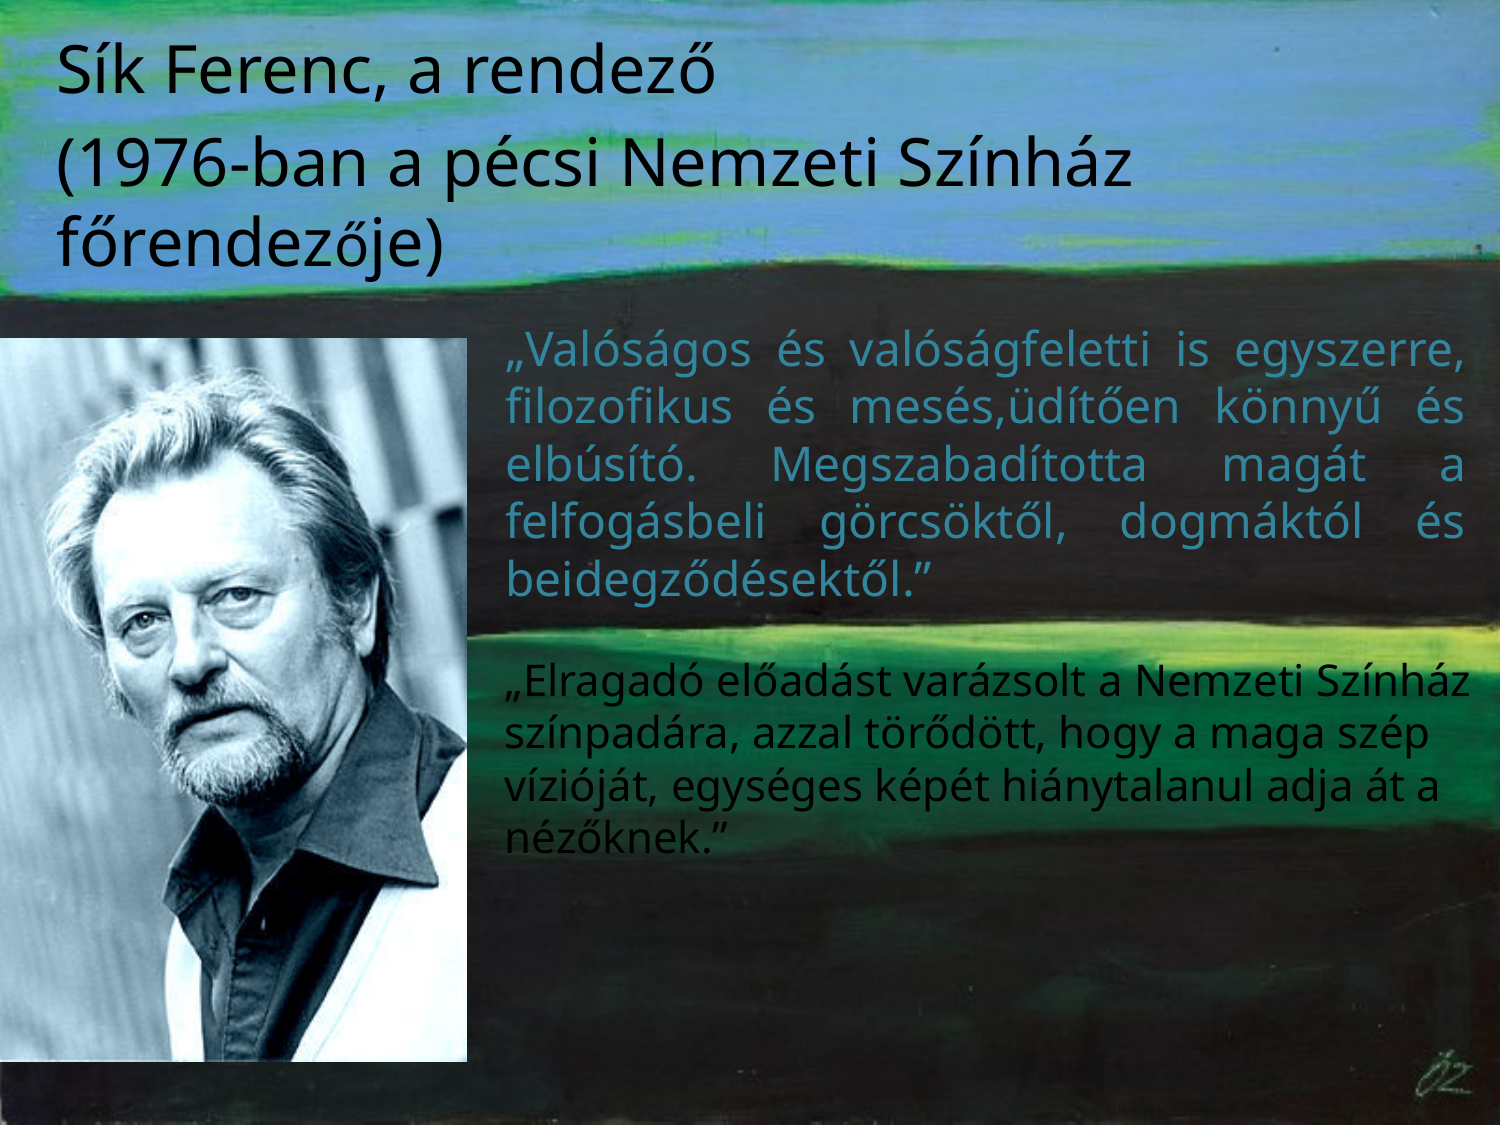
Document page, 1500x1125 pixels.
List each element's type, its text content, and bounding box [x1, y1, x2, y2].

text_box „Elragadó előadást varázsolt a Nemzeti Színház színpadára, azzal törődött, hogy a maga szép vízióját, egységes képét hiánytalanul adja át a nézőknek.” [490, 645, 1500, 870]
picture [0, 0, 1500, 1125]
list Sík Ferenc, a rendező (1976-ban a pécsi Nemzeti Színház főrendezője) [41, 19, 1353, 315]
title „Valóságos és valóságfeletti is egyszerre, filozofikus és mesés,üdítően könnyű és elbúsító. Megszabadította magát a felfogásbeli görcsöktől, dogmáktól és beidegződésektől.” [490, 290, 1483, 634]
